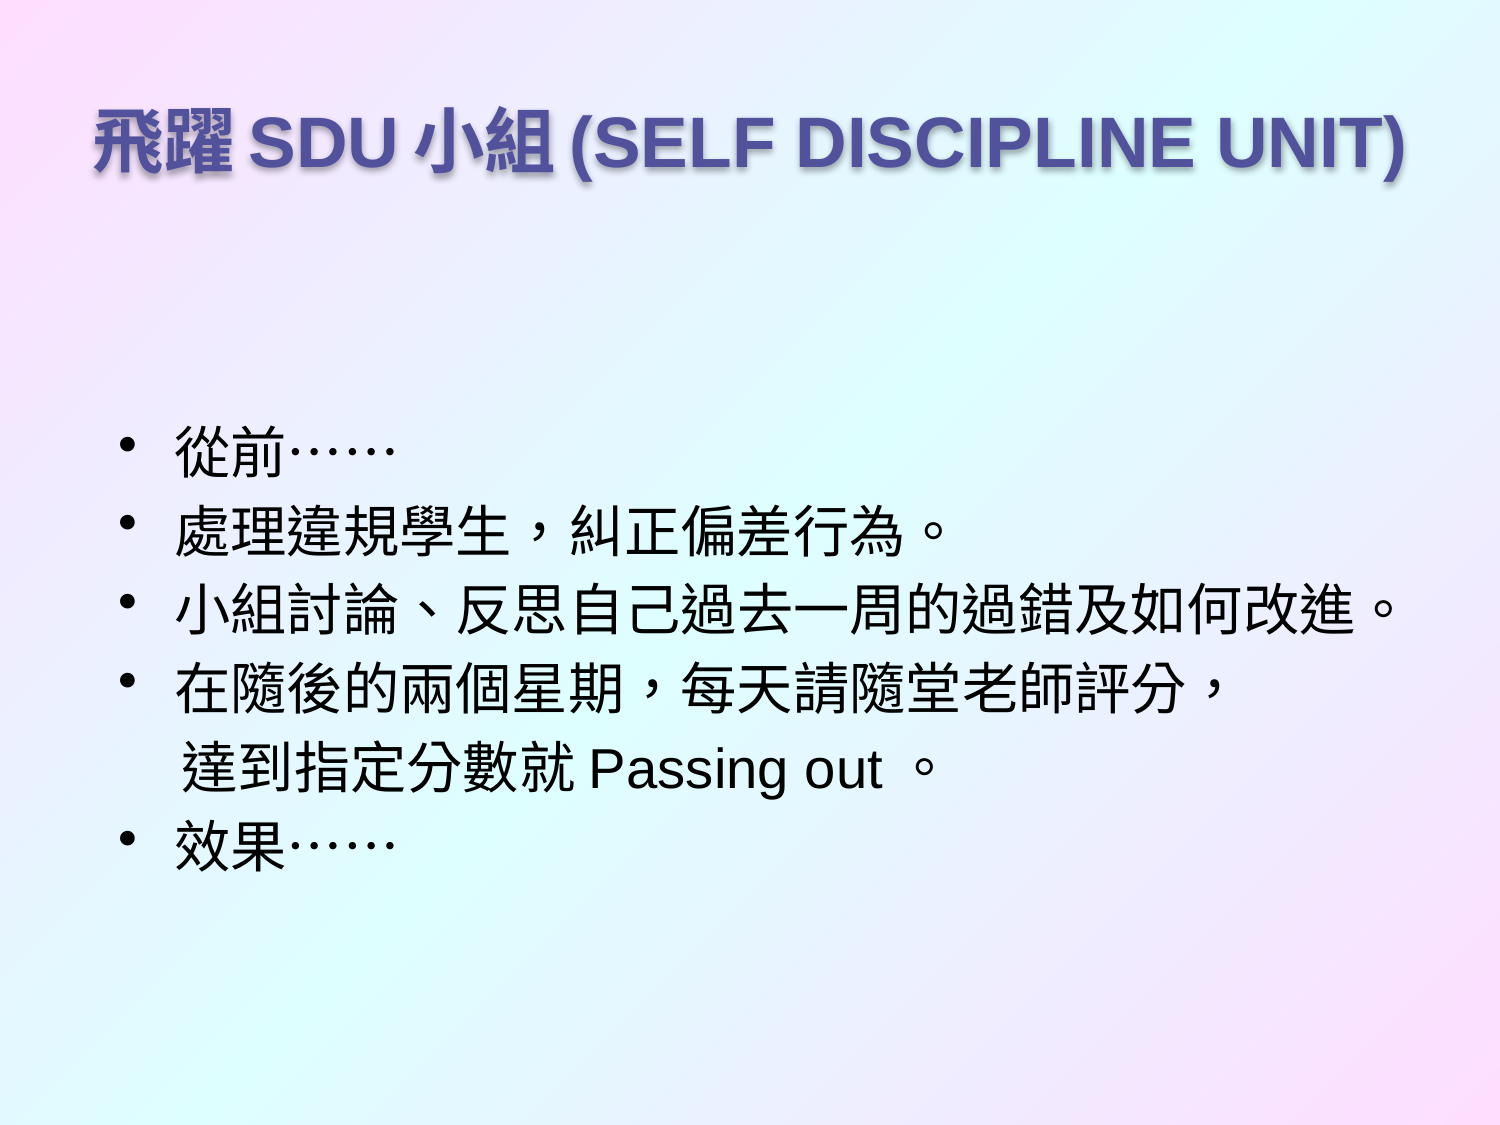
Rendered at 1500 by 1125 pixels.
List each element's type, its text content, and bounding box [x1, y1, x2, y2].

list 從前…… 處理違規學生，糾正偏差行為。 小組討論、反思自己過去一周的過錯及如何改進。 在隨後的兩個星期，每天請隨堂老師評分， 達到指定分數就Passing out。 效果…… [103, 409, 1397, 1021]
title 飛躍SDU小組(SELF DISCIPLINE UNIT) [75, 45, 1425, 233]
